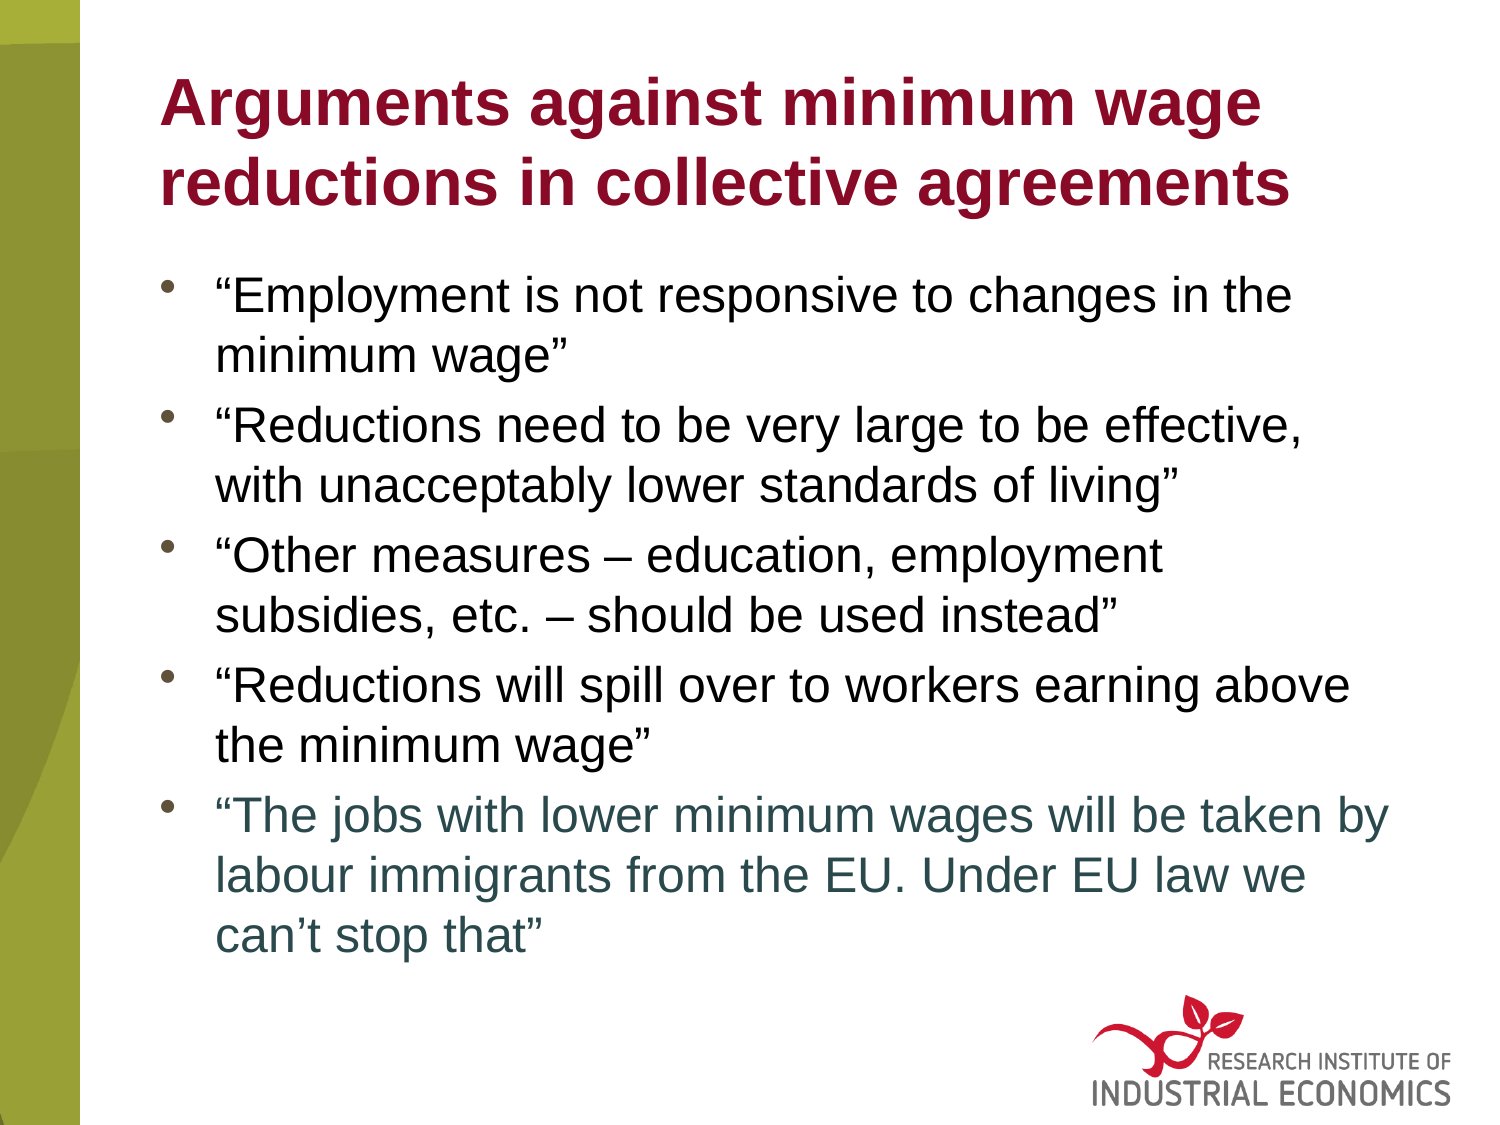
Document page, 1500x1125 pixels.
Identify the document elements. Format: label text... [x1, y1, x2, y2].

list “Employment is not responsive to changes in the minimum wage” “Reductions need to be very large to be effective, with unacceptably lower standards of living” “Other measures – education, employment subsidies, etc. – should be used instead” “Reductions will spill over to workers earning above the minimum wage” “The jobs with lower minimum wages will be taken by labour immigrants from the EU. Under EU law we can’t stop that” [159, 255, 1412, 977]
picture [1092, 995, 1451, 1106]
picture [0, 0, 80, 1125]
title Arguments against minimum wage reductions in collective agreements [159, 44, 1412, 233]
